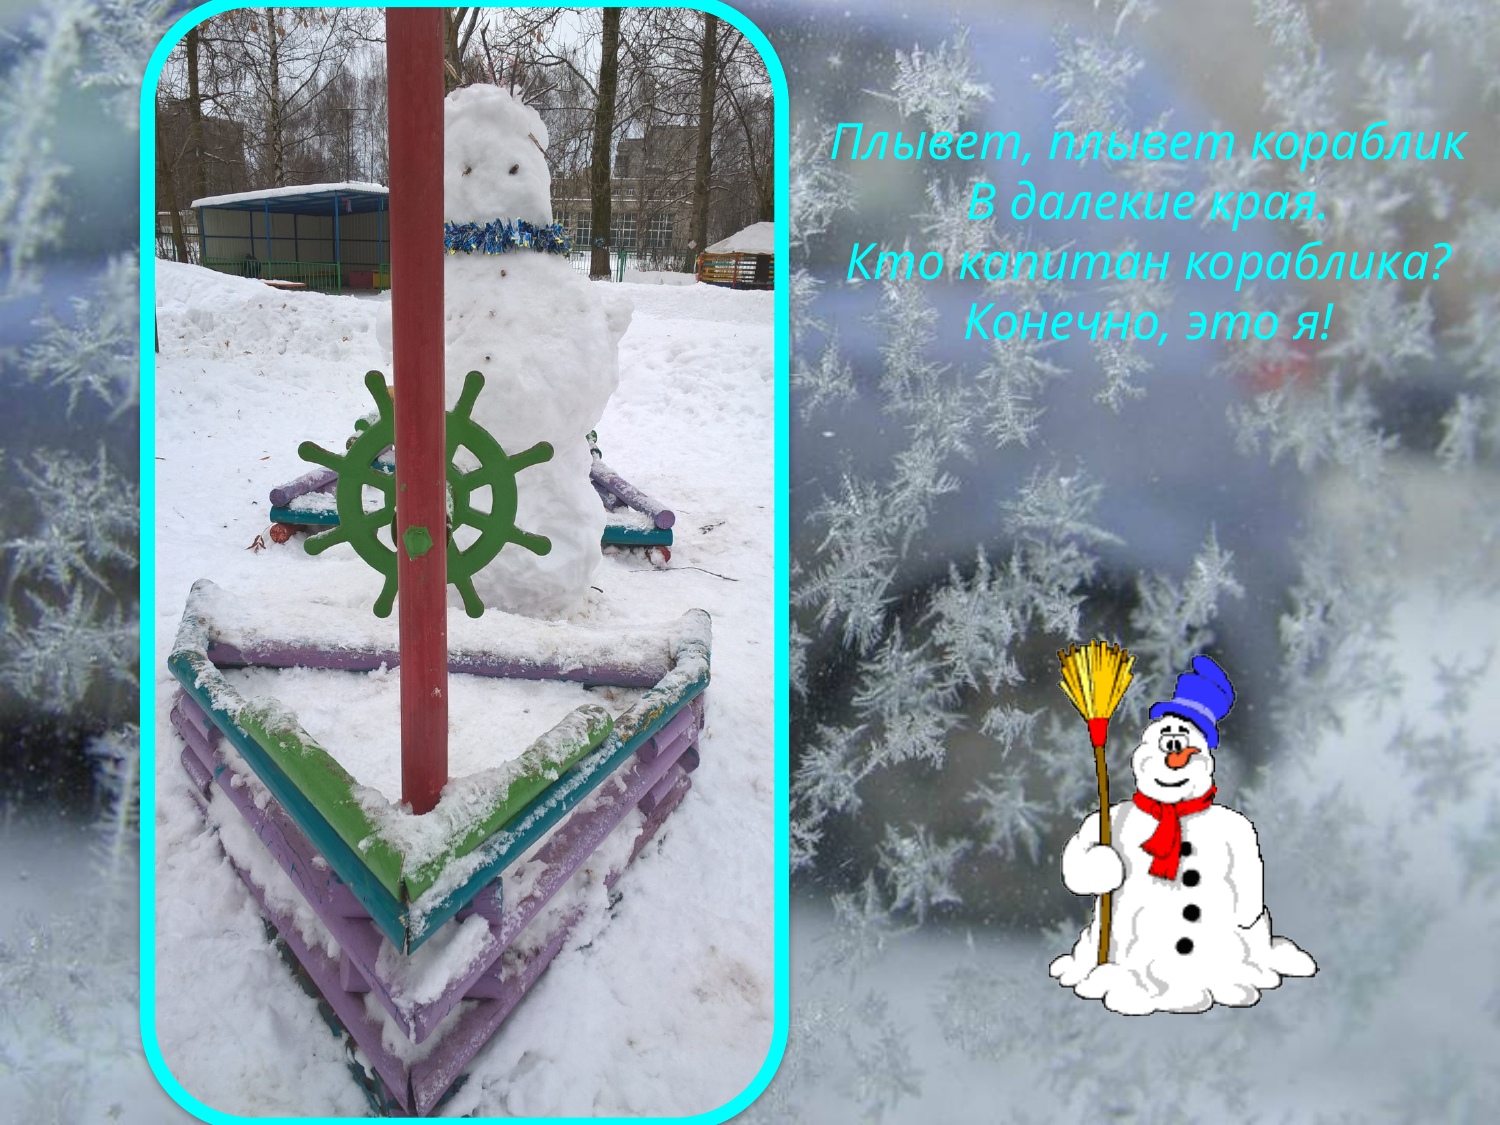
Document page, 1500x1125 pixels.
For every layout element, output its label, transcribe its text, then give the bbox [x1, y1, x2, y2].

text_box Плывет, плывет кораблик В далекие края. Кто капитан кораблика? Конечно, это я! [797, 101, 1500, 357]
picture [0, 0, 1500, 1125]
